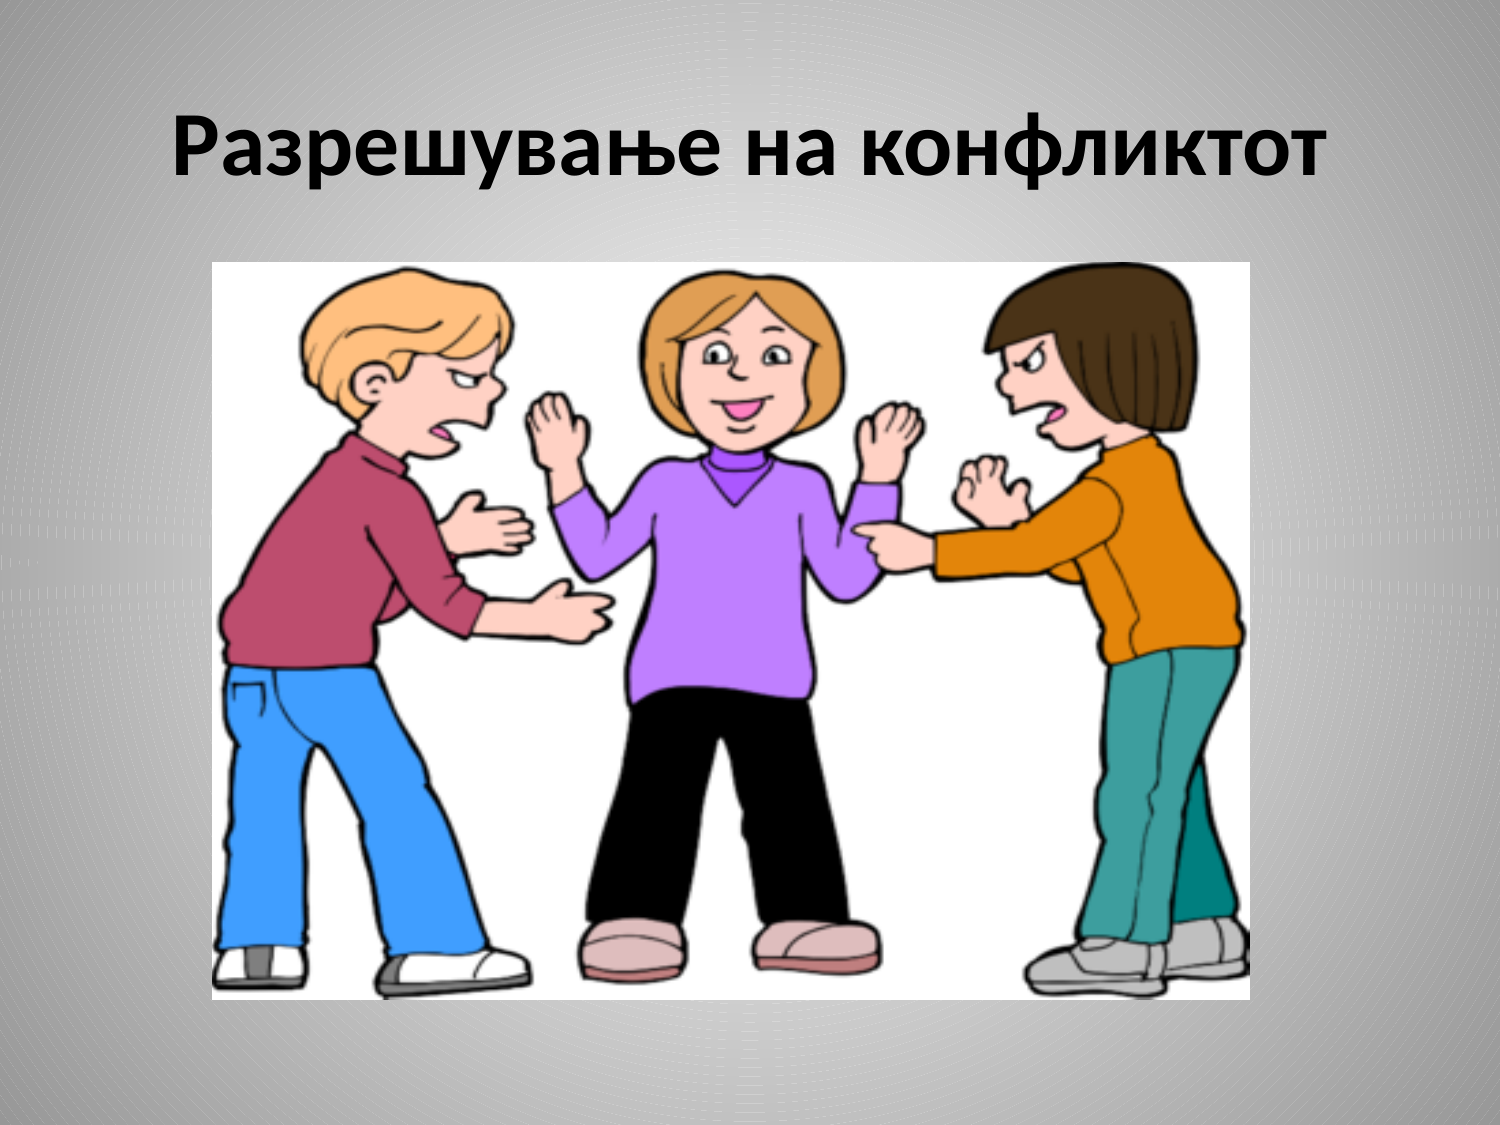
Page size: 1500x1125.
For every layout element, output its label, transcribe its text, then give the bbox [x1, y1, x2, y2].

title Разрешување на конфликтот [75, 45, 1425, 233]
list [212, 262, 1251, 1001]
